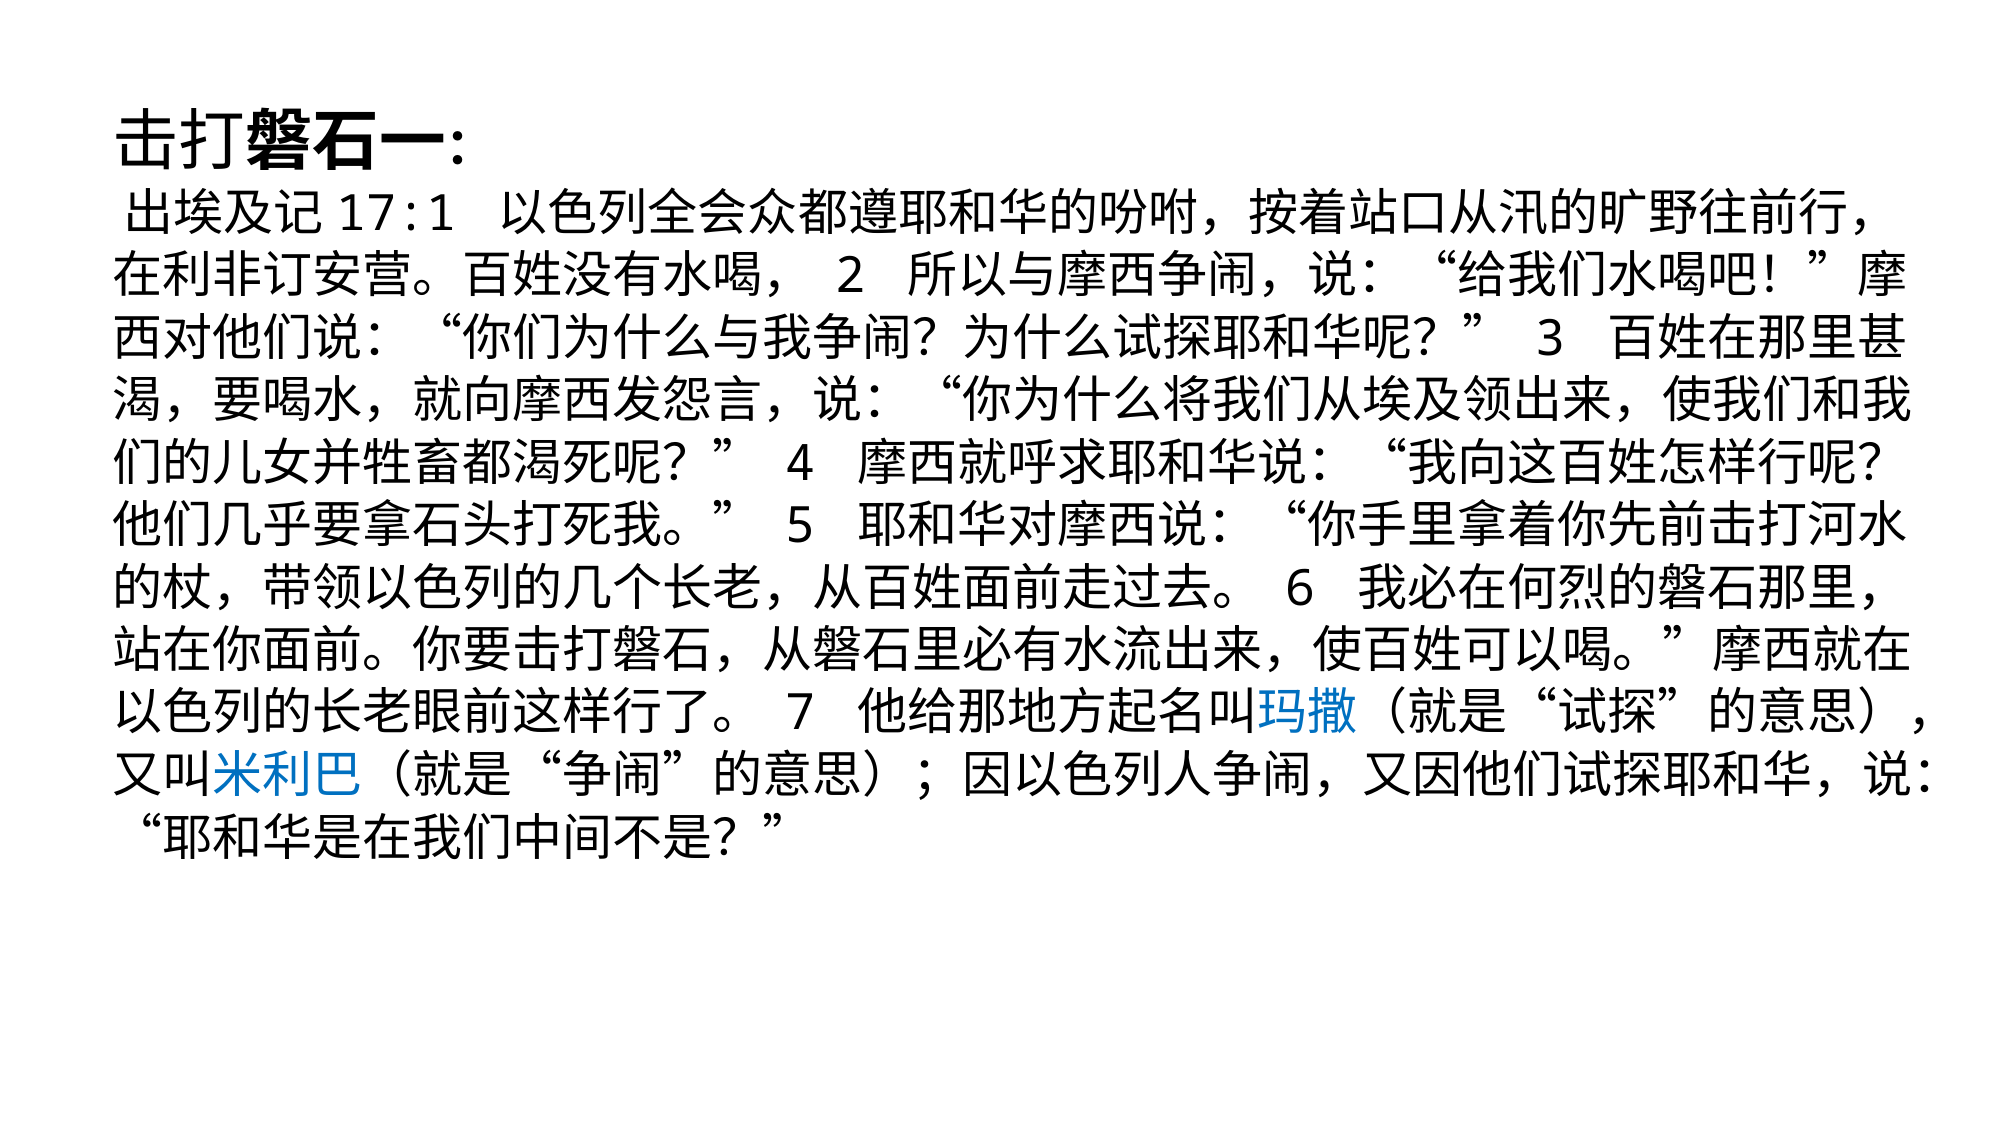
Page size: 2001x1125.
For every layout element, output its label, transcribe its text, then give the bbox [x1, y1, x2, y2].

text_box 击打磐石一： ‪出埃及记‬17:1 以色列全会众都遵耶和华的吩咐，按着站口从汛的旷野往前行，在利非订安营。百姓没有水喝， 2 所以与摩西争闹，说：“给我们水喝吧！”摩西对他们说：“你们为什么与我争闹？为什么试探耶和华呢？” 3 百姓在那里甚渴，要喝水，就向摩西发怨言，说：“你为什么将我们从埃及领出来，使我们和我们的儿女并牲畜都渴死呢？” 4 摩西就呼求耶和华说：“我向这百姓怎样行呢？他们几乎要拿石头打死我。” 5 耶和华对摩西说：“你手里拿着你先前击打河水的杖，带领以色列的几个长老，从百姓面前走过去。 6 我必在何烈的磐石那里，站在你面前。你要击打磐石，从磐石里必有水流出来，使百姓可以喝。”摩西就在以色列的长老眼前这样行了。 7 他给那地方起名叫玛撒（就是“试探”的意思），又叫米利巴（就是“争闹”的意思）；因以色列人争闹，又因他们试探耶和华，说：“耶和华是在我们中间不是？” [97, 45, 1941, 935]
